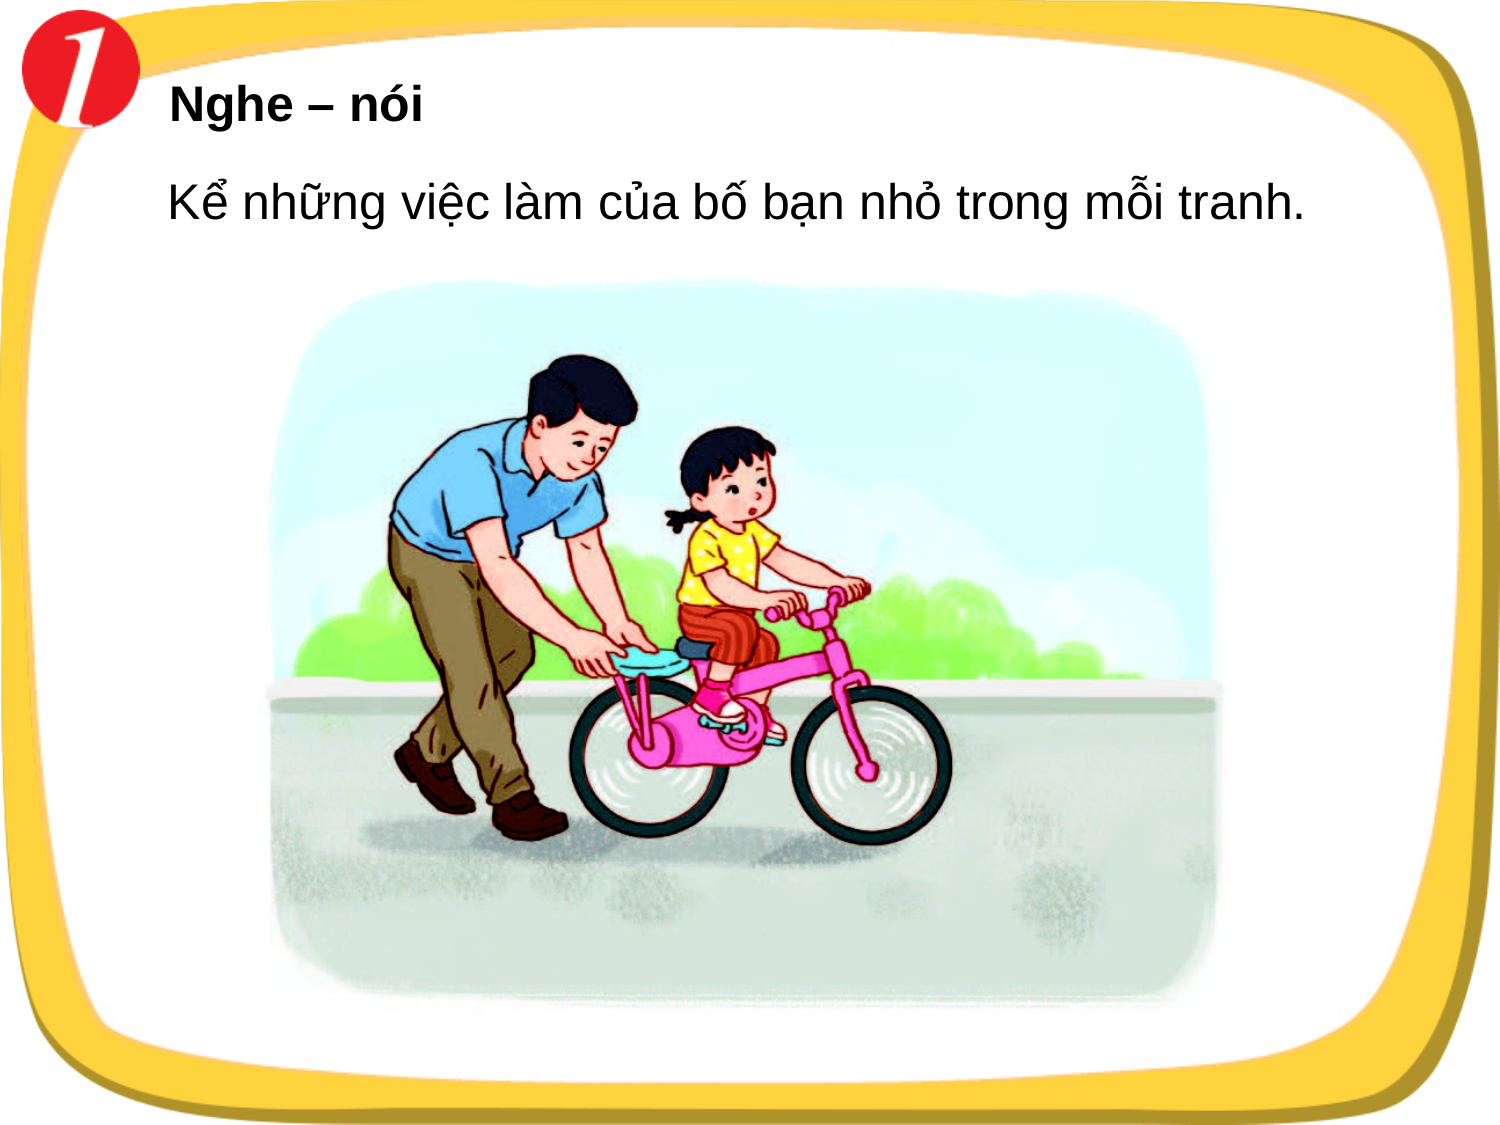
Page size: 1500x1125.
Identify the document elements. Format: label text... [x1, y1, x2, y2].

picture [0, 0, 1500, 1125]
text_box Nghe – nói [154, 63, 440, 139]
text_box Kể những việc làm của bố bạn nhỏ trong mỗi tranh. [153, 162, 1348, 237]
